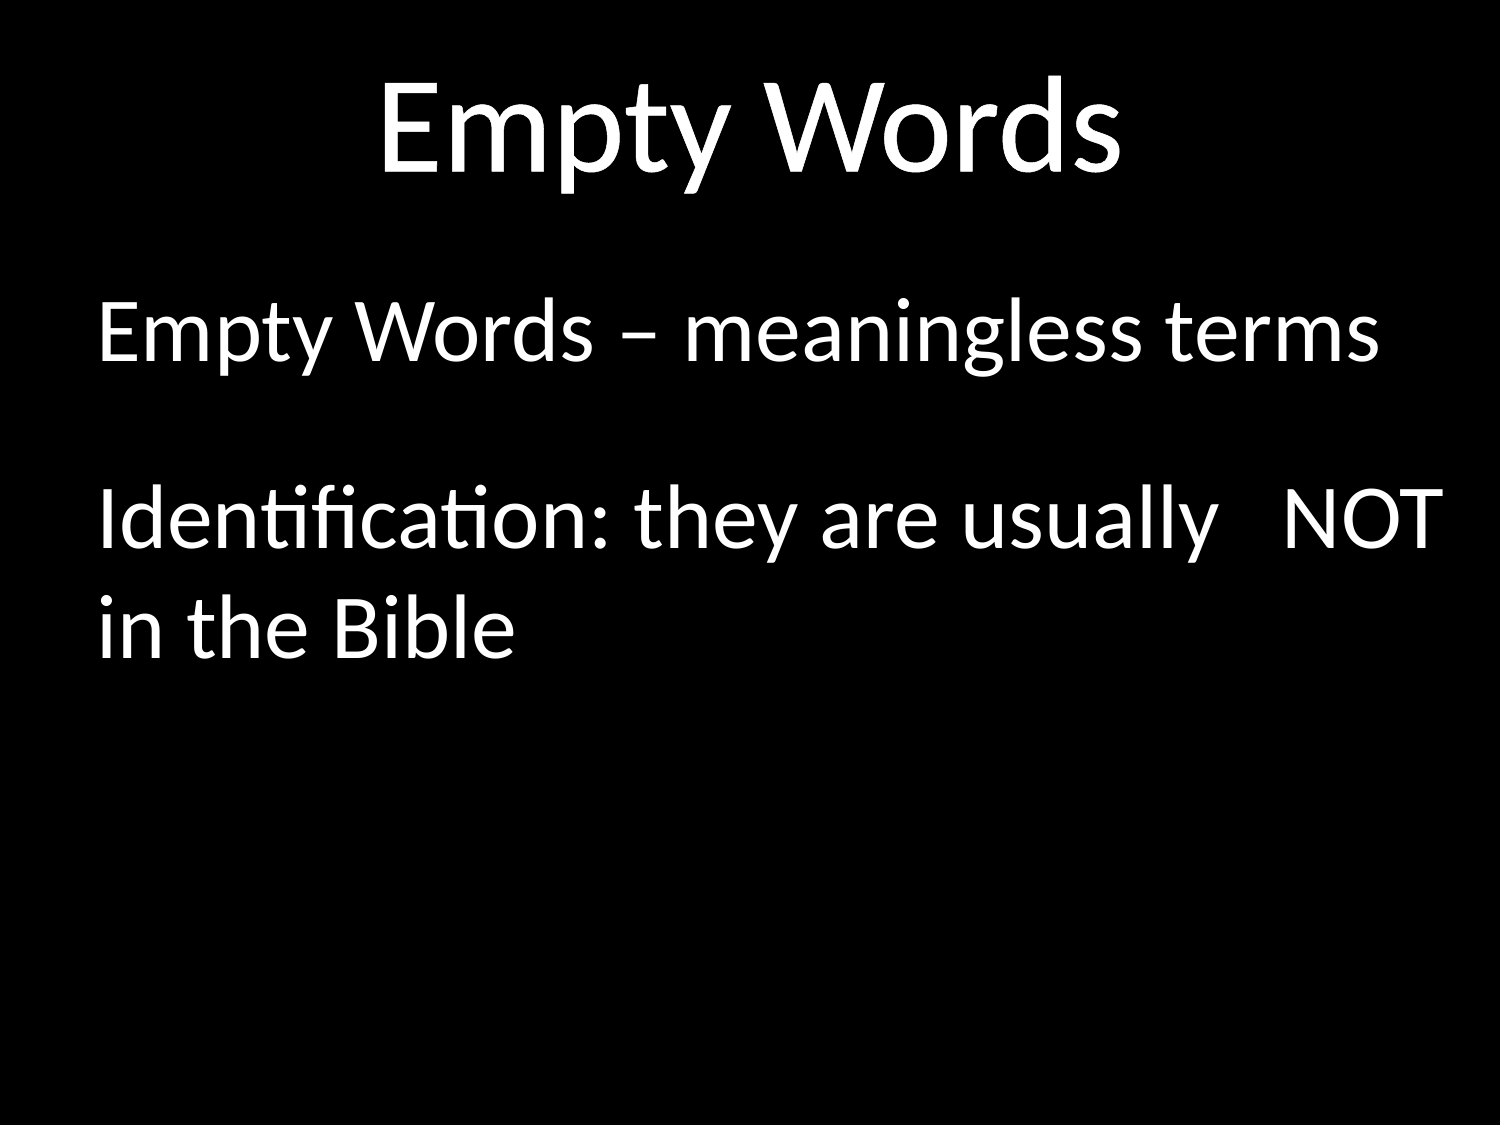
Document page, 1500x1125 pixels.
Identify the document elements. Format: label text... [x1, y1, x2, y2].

list Empty Words – meaningless terms Identification: they are usually NOT in the Bible [24, 262, 1463, 1125]
title Empty Words [0, 0, 1500, 233]
